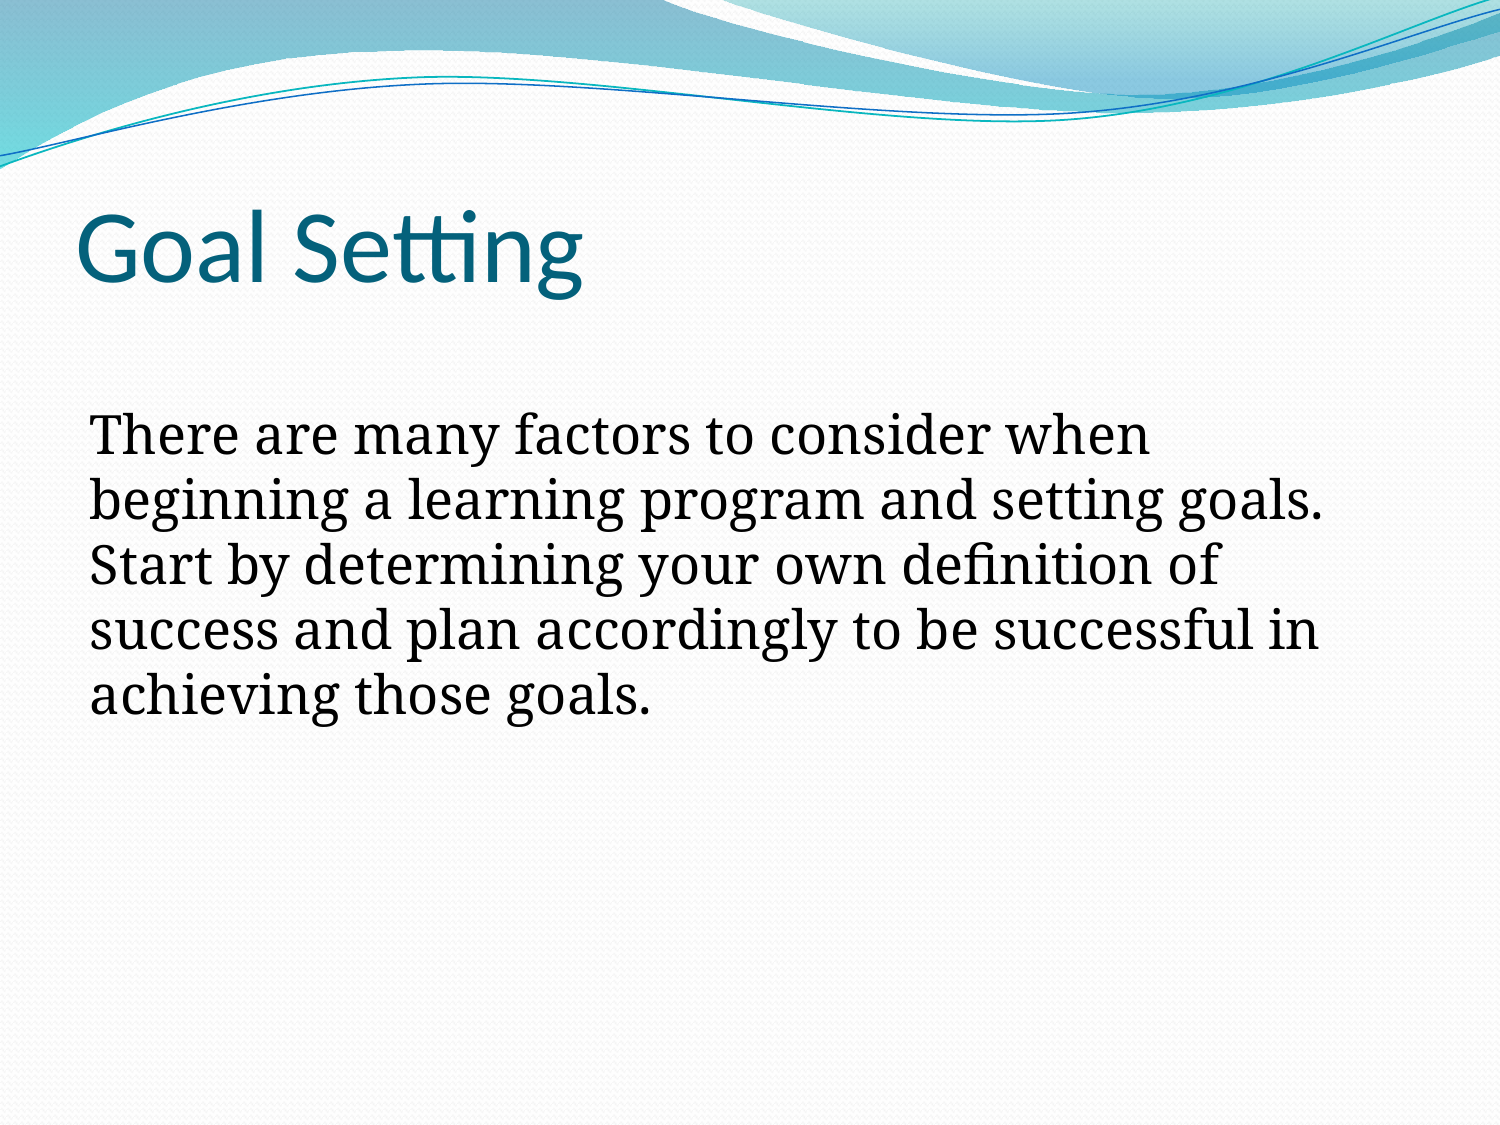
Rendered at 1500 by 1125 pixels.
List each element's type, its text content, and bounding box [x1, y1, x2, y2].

title Goal Setting [75, 115, 1425, 303]
list There are many factors to consider when beginning a learning program and setting goals. Start by determining your own definition of success and plan accordingly to be successful in achieving those goals. [75, 317, 1425, 1038]
